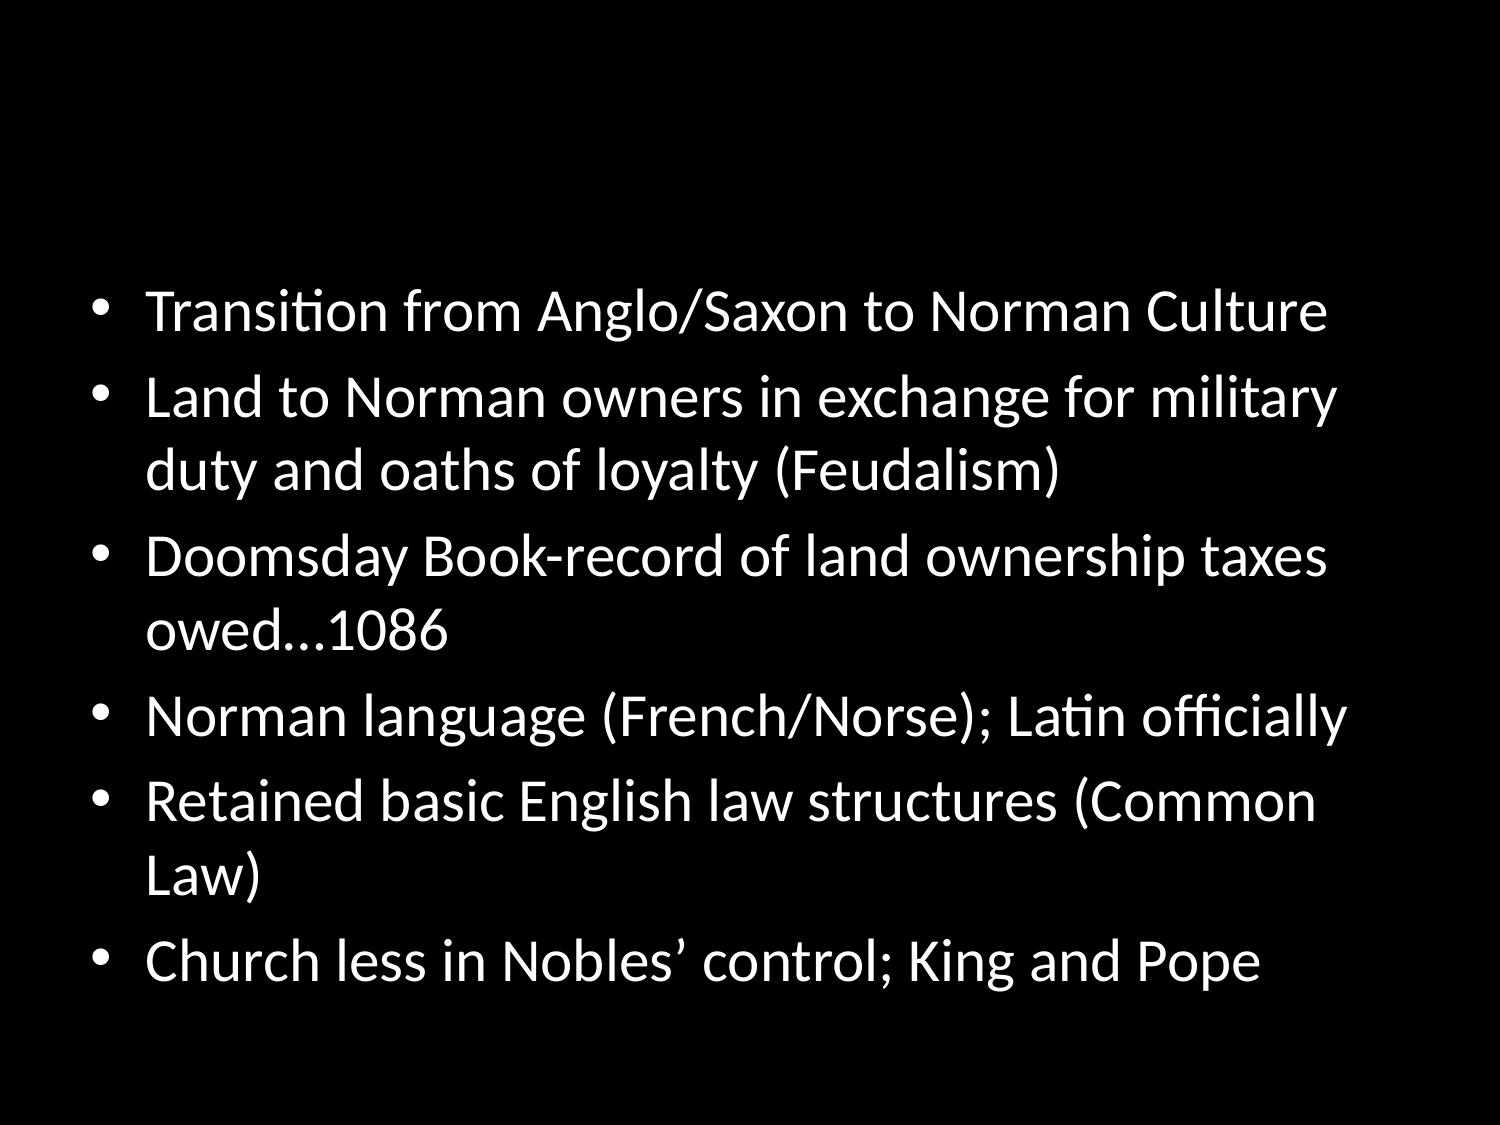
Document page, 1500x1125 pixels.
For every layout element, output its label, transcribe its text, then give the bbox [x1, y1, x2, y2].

list Transition from Anglo/Saxon to Norman Culture Land to Norman owners in exchange for military duty and oaths of loyalty (Feudalism) Doomsday Book-record of land ownership taxes owed…1086 Norman language (French/Norse); Latin officially Retained basic English law structures (Common Law) Church less in Nobles’ control; King and Pope [75, 262, 1425, 1005]
